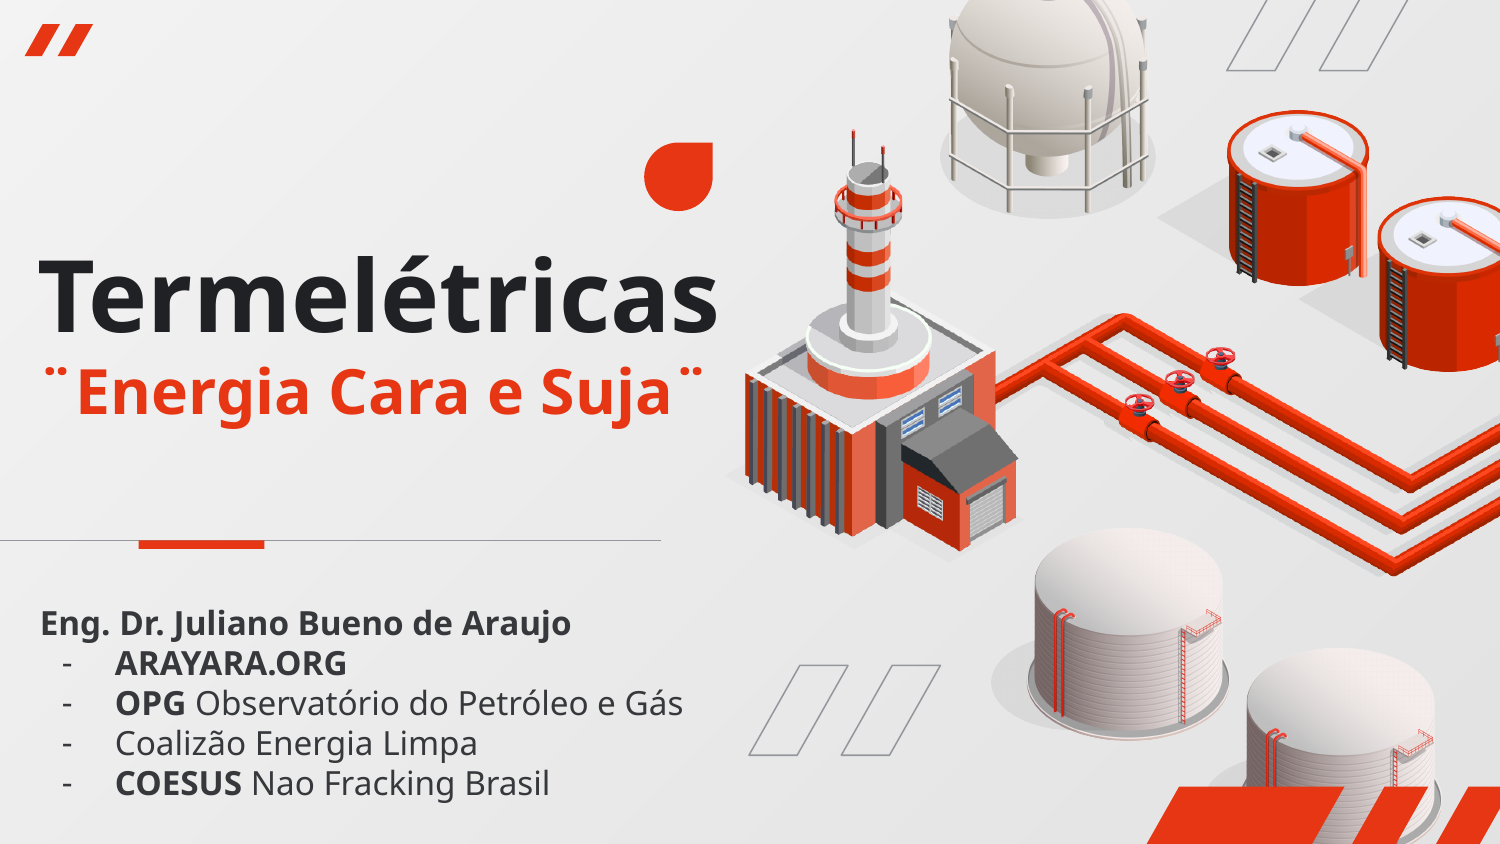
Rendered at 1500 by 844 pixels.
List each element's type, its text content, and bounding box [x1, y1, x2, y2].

picture [724, 0, 1500, 786]
title Termelétricas ¨Energia Cara e Suja¨ [22, 211, 719, 443]
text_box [0, 540, 661, 550]
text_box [748, 665, 941, 756]
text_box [1226, 0, 1419, 71]
text_box [644, 142, 713, 212]
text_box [1132, 786, 1500, 844]
subtitle Eng. Dr. Juliano Bueno de Araujo ARAYARA.ORG OPG Observatório do Petróleo e Gás Coalizão Energia Limpa COESUS Nao Fracking Brasil [24, 587, 712, 844]
